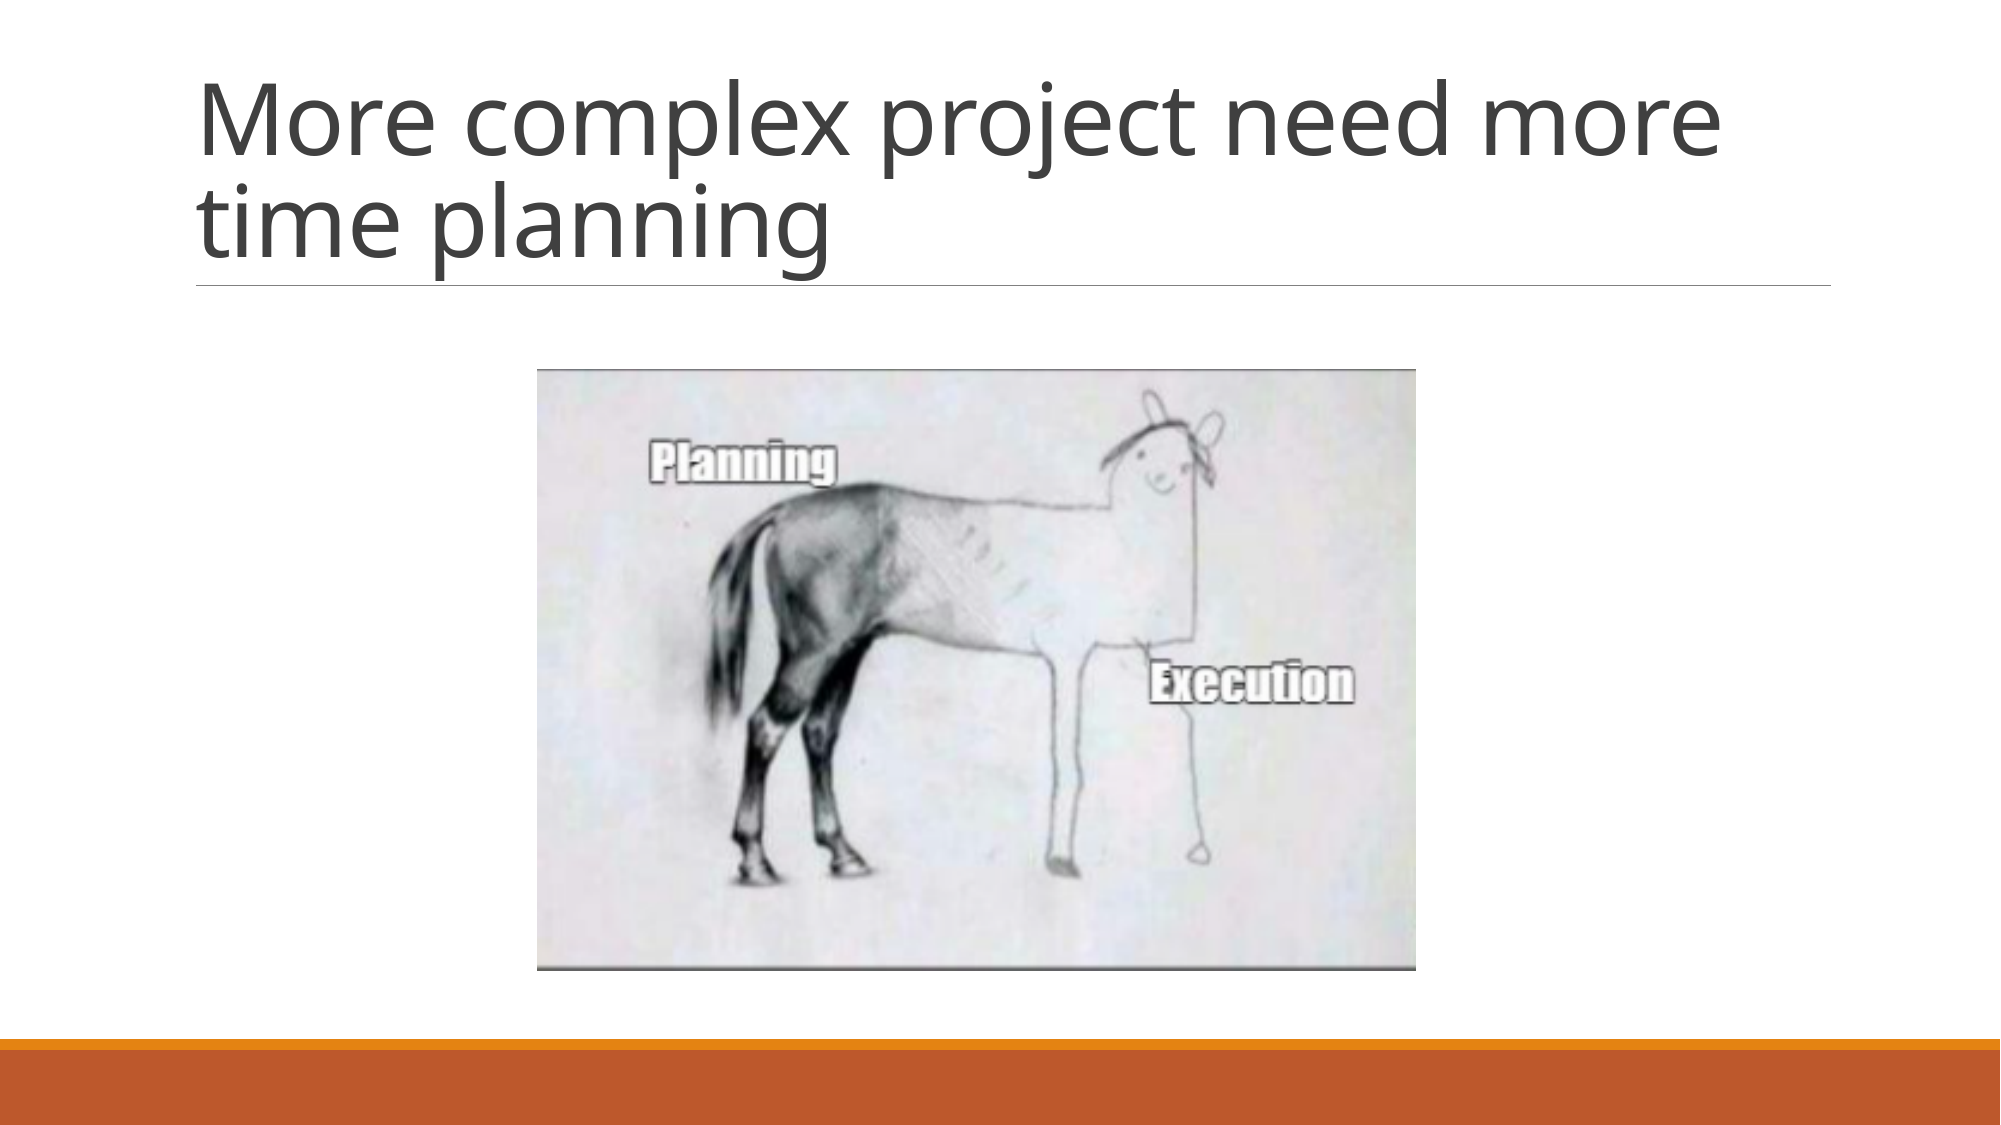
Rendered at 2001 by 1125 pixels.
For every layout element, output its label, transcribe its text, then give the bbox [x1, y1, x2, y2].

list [536, 369, 1416, 971]
title More complex project need more time planning [180, 47, 1830, 285]
